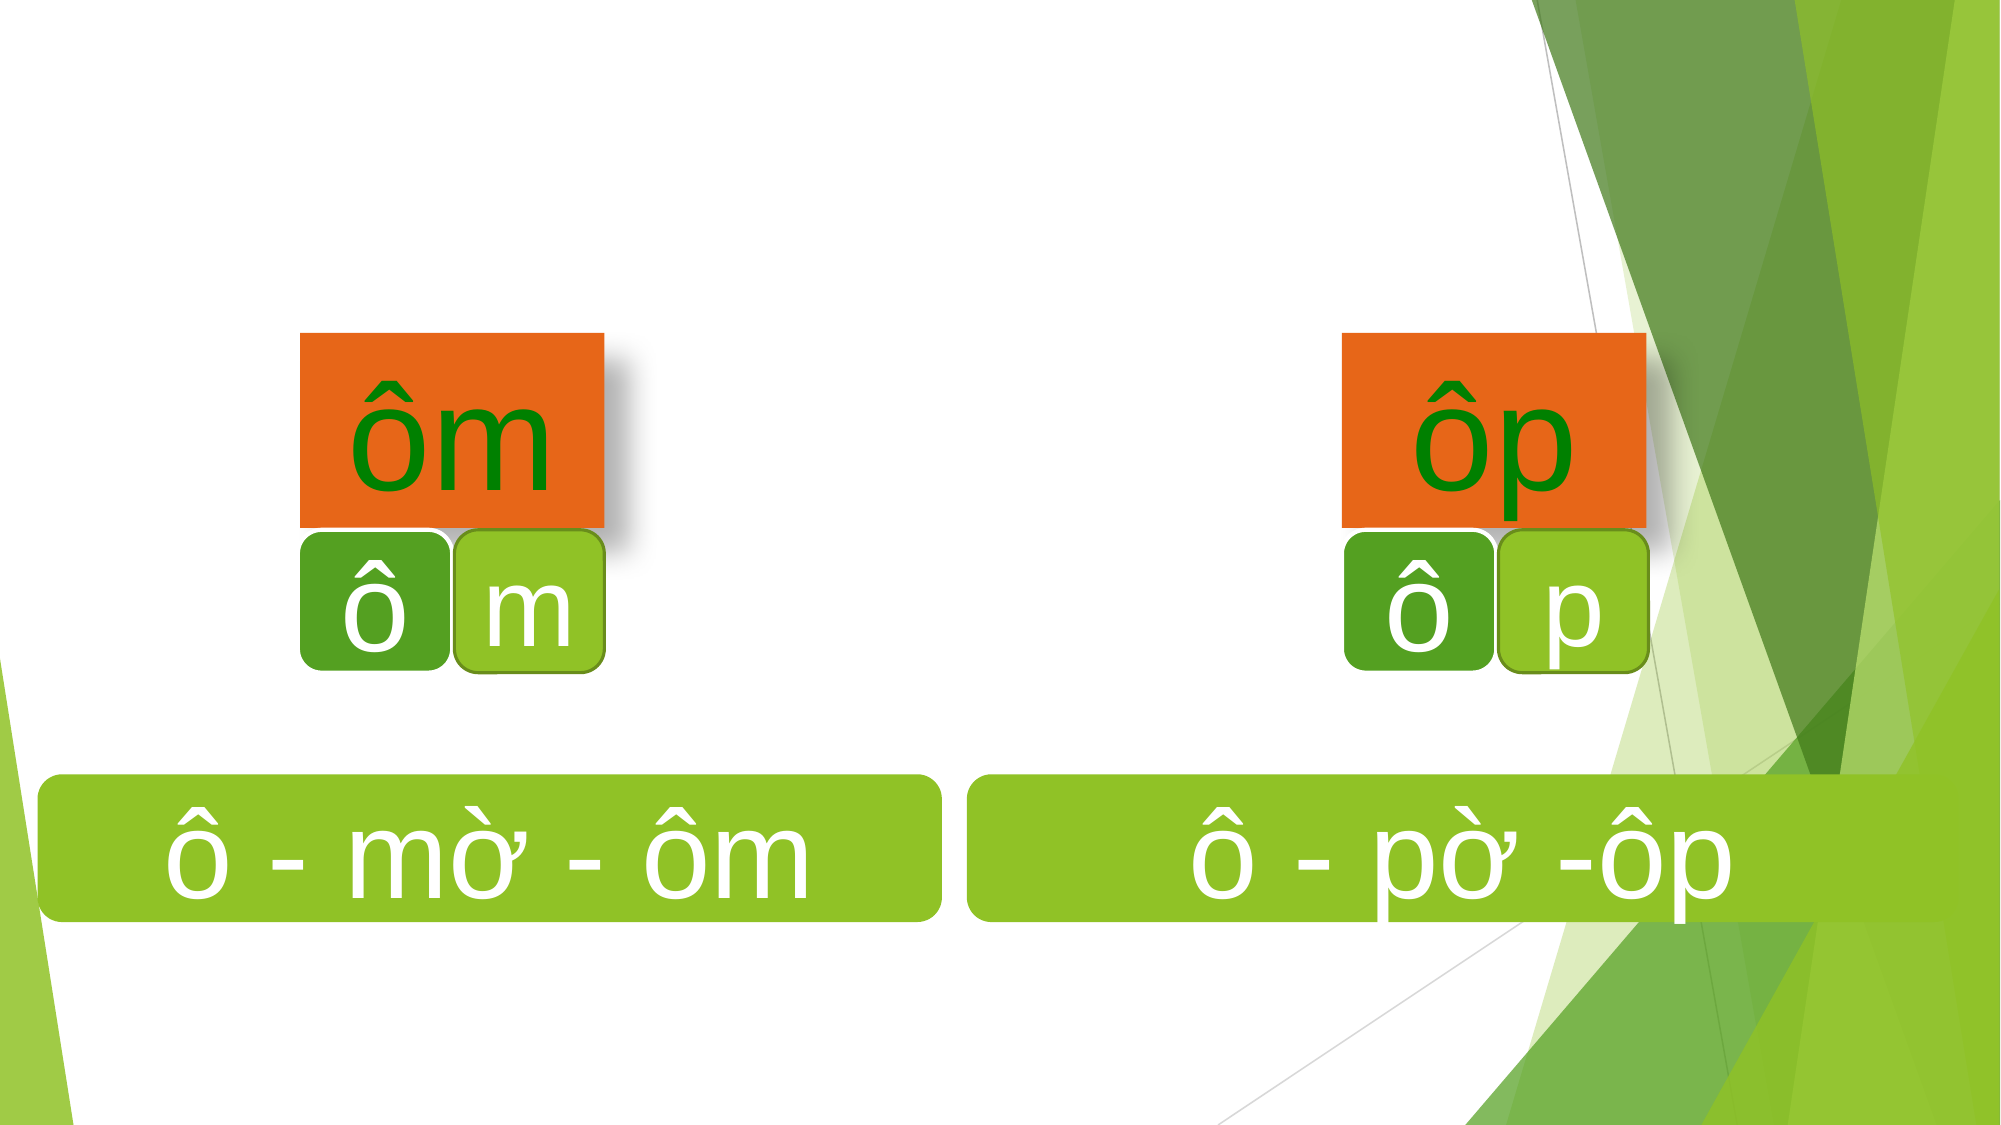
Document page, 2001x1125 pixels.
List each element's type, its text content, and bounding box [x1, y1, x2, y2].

text_box ô [297, 529, 453, 673]
text_box ô [1341, 529, 1497, 673]
text_box ô - pờ -ôp [966, 774, 1959, 923]
text_box m [454, 529, 605, 673]
text_box ôm [300, 332, 605, 528]
text_box p [1498, 529, 1649, 673]
text_box ôp [1341, 332, 1647, 528]
text_box ô - mờ - ôm [37, 774, 942, 923]
